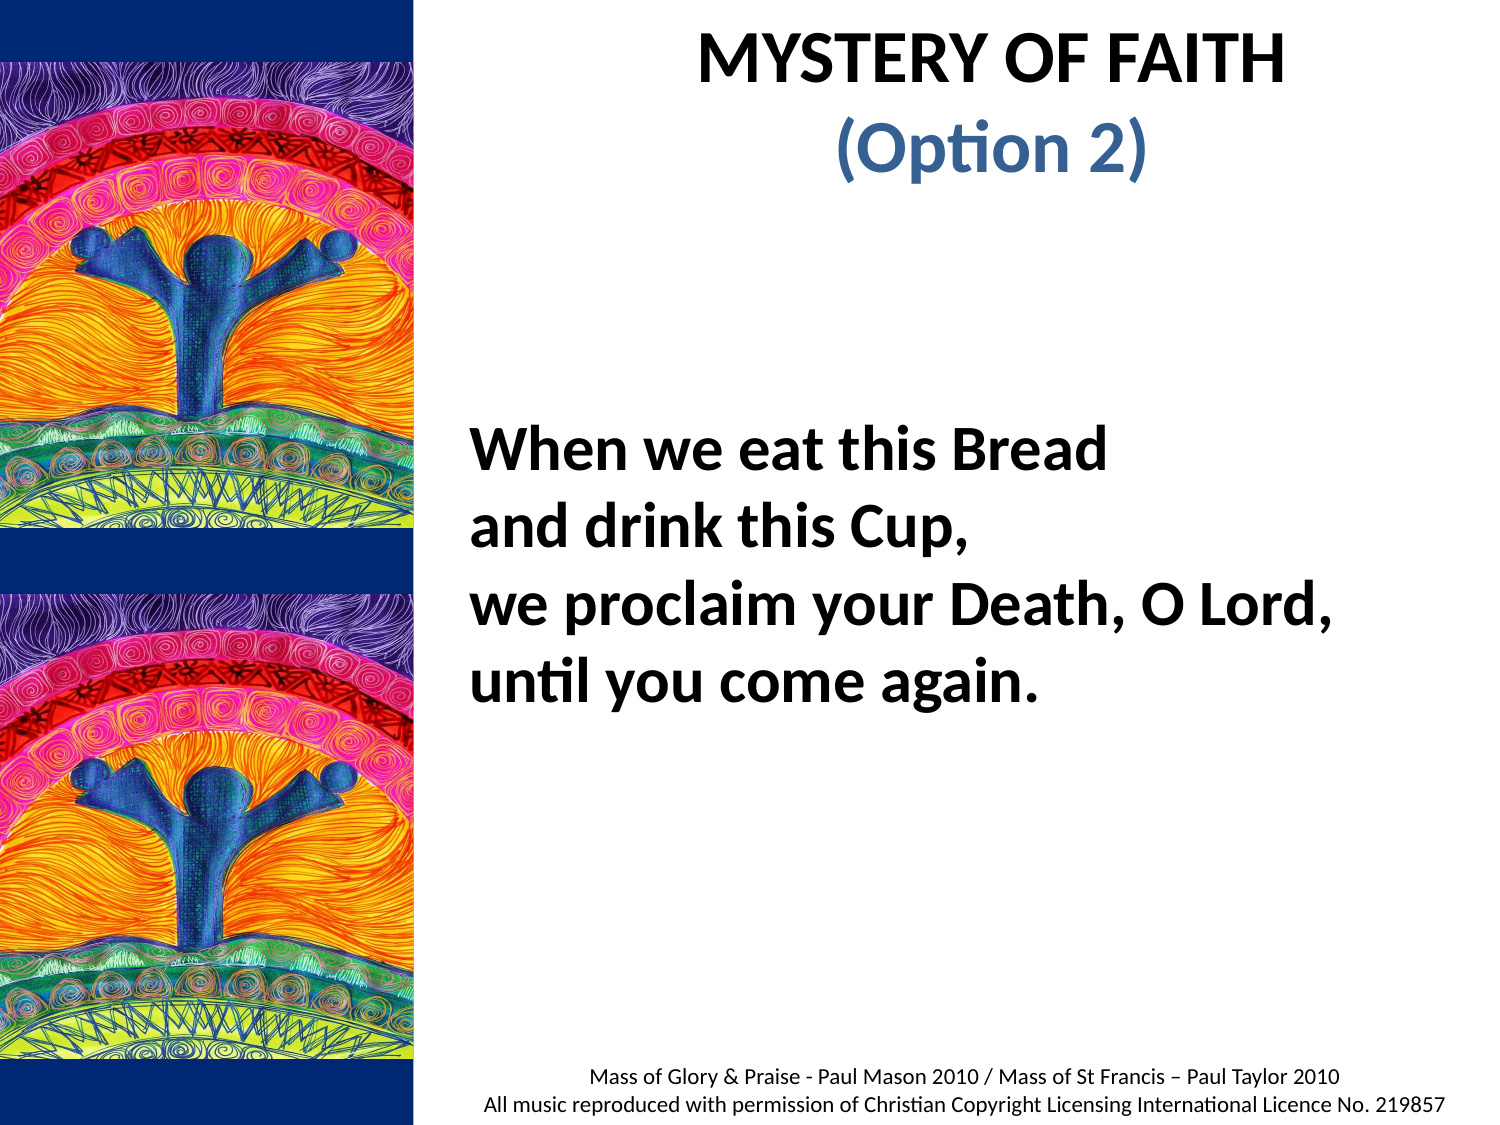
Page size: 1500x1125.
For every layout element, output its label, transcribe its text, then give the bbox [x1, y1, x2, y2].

text_box MYSTERY OF FAITH (Option 2) [525, 0, 1459, 195]
text_box Mass of Glory & Praise - Paul Mason 2010 / Mass of St Francis – Paul Taylor 2010 All music reproduced with permission of Christian Copyright Licensing International Licence No. 219857 [431, 1054, 1500, 1124]
text_box When we eat this Bread and drink this Cup, we proclaim your Death, O Lord, until you come again. [454, 398, 1459, 723]
picture [0, 62, 414, 528]
picture [0, 594, 414, 1059]
